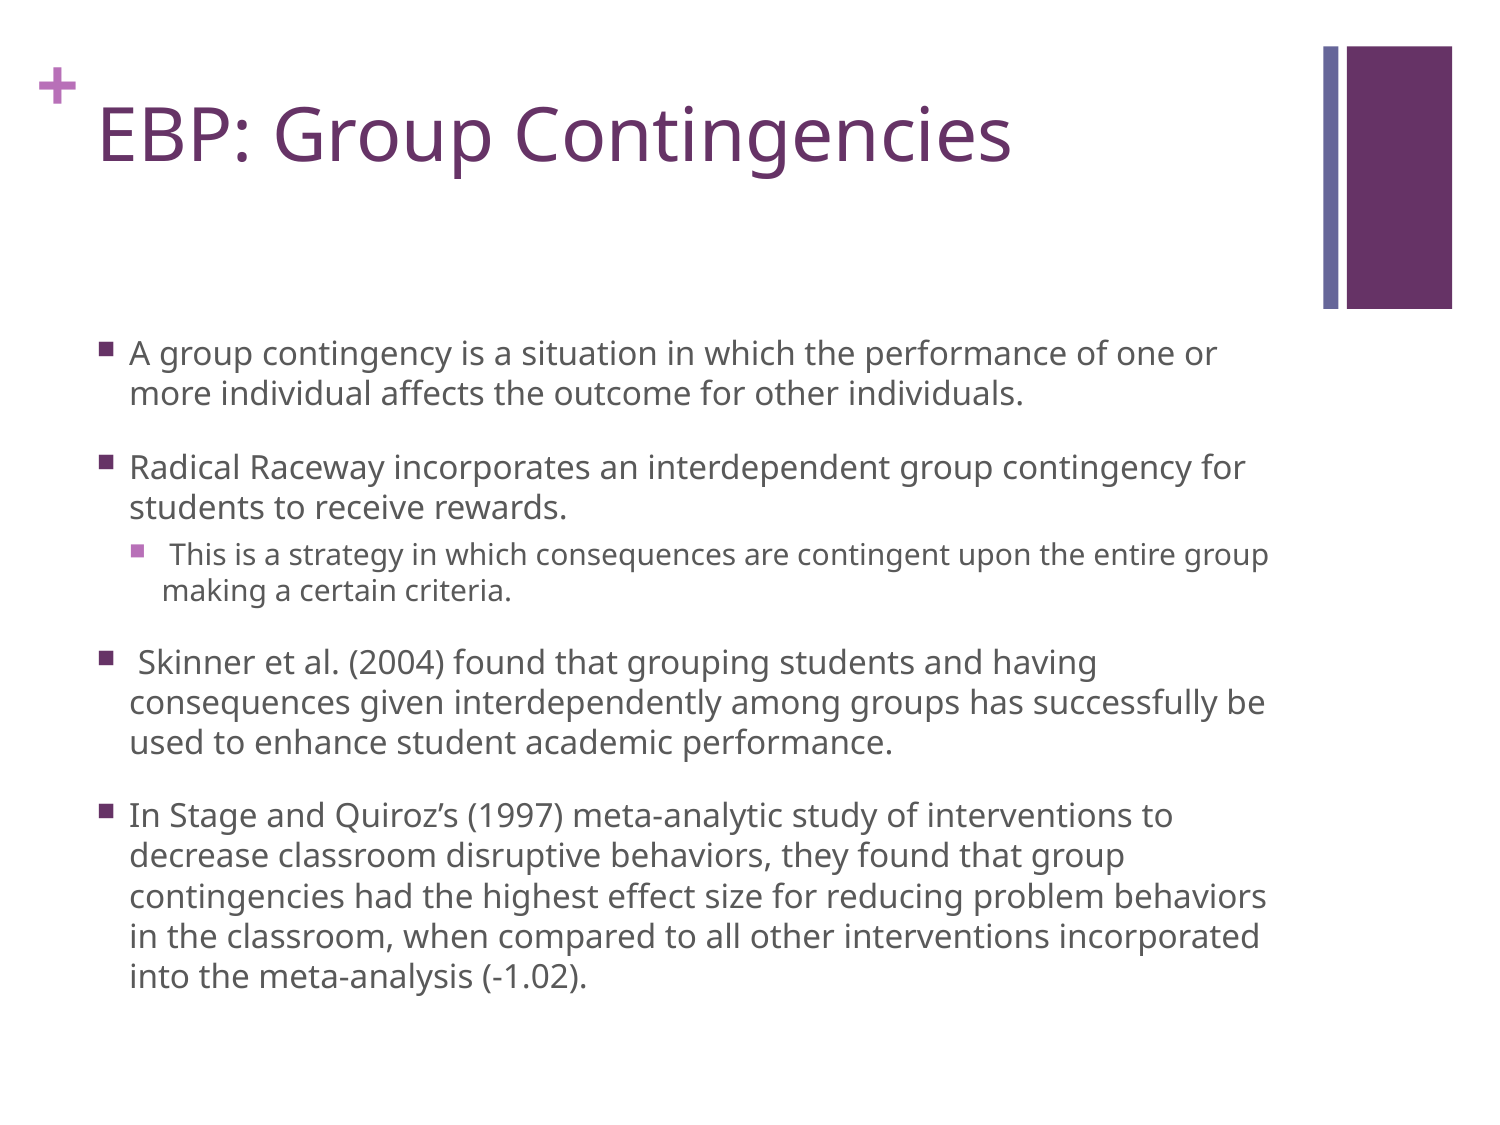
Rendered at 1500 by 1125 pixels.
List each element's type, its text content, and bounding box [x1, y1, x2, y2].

title EBP: Group Contingencies [81, 79, 1322, 263]
list A group contingency is a situation in which the performance of one or more individual affects the outcome for other individuals. Radical Raceway incorporates an interdependent group contingency for students to receive rewards. This is a strategy in which consequences are contingent upon the entire group making a certain criteria. Skinner et al. (2004) found that grouping students and having consequences given interdependently among groups has successfully be used to enhance student academic performance. In Stage and Quiroz’s (1997) meta-analytic study of interventions to decrease classroom disruptive behaviors, they found that group contingencies had the highest effect size for reducing problem behaviors in the classroom, when compared to all other interventions incorporated into the meta-analysis (-1.02). [81, 324, 1322, 1005]
